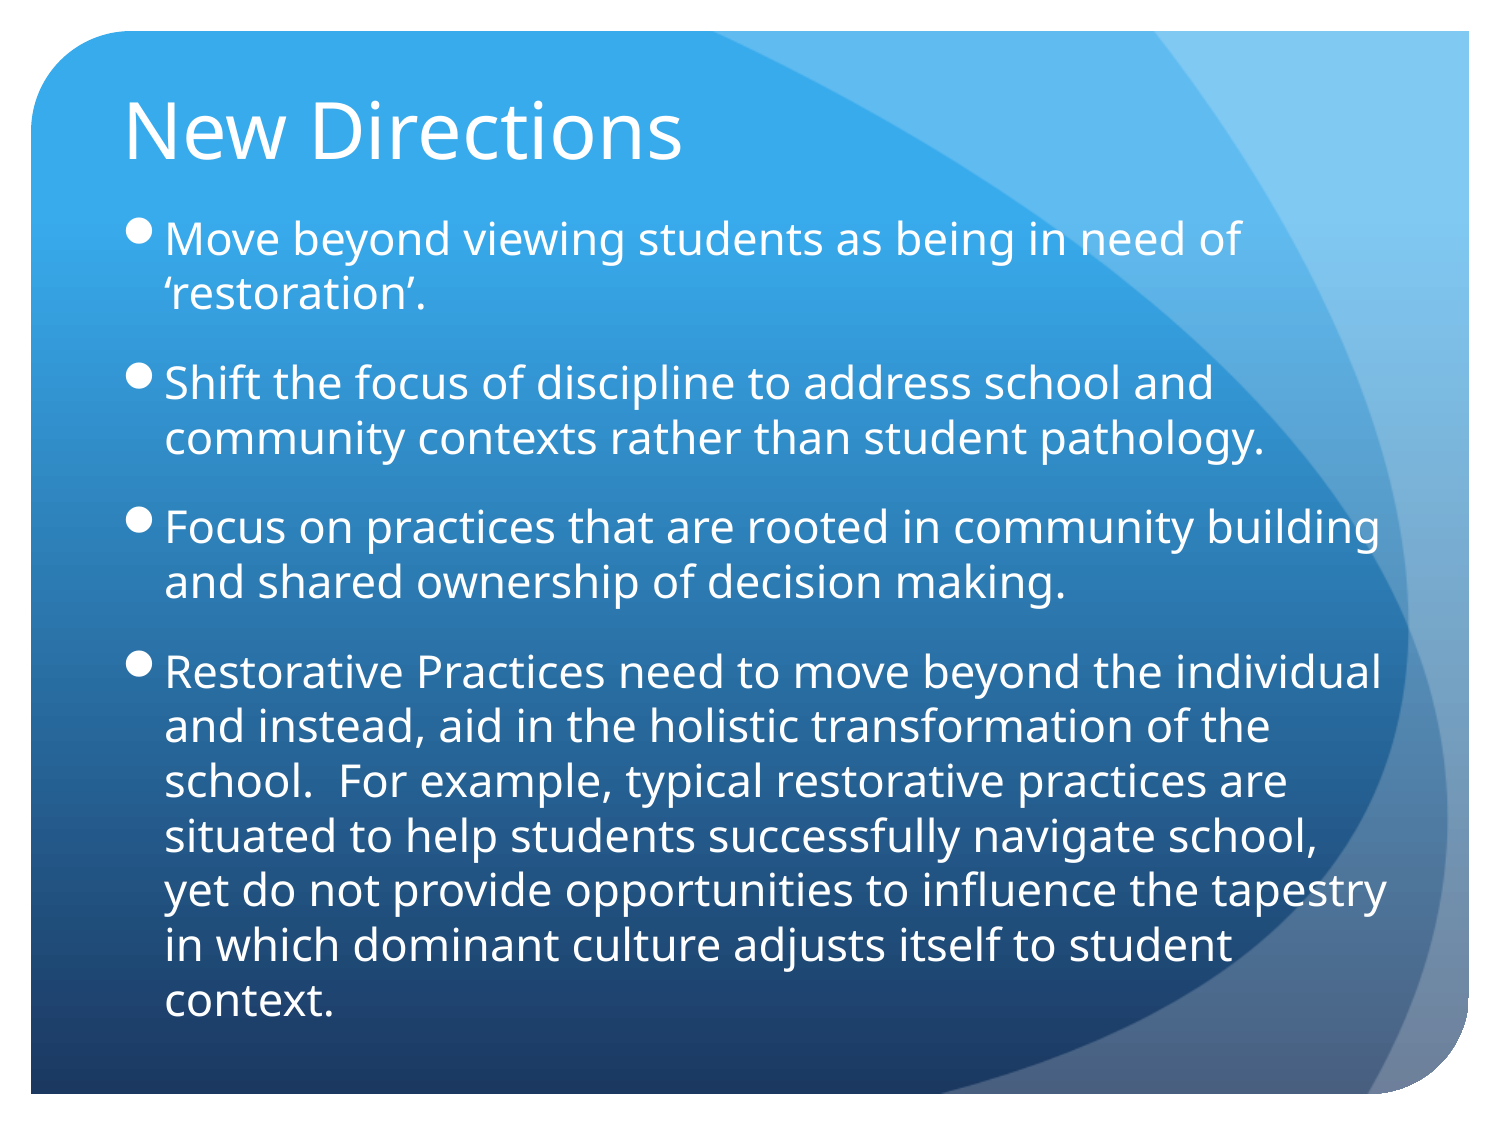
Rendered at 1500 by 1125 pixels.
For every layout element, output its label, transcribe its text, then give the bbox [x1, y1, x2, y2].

title New Directions [107, 42, 1372, 183]
picture [24, 30, 1473, 1094]
list Move beyond viewing students as being in need of ‘restoration’. Shift the focus of discipline to address school and community contexts rather than student pathology. Focus on practices that are rooted in community building and shared ownership of decision making. Restorative Practices need to move beyond the individual and instead, aid in the holistic transformation of the school. For example, typical restorative practices are situated to help students successfully navigate school, yet do not provide opportunities to influence the tapestry in which dominant culture adjusts itself to student context. [107, 202, 1405, 1036]
